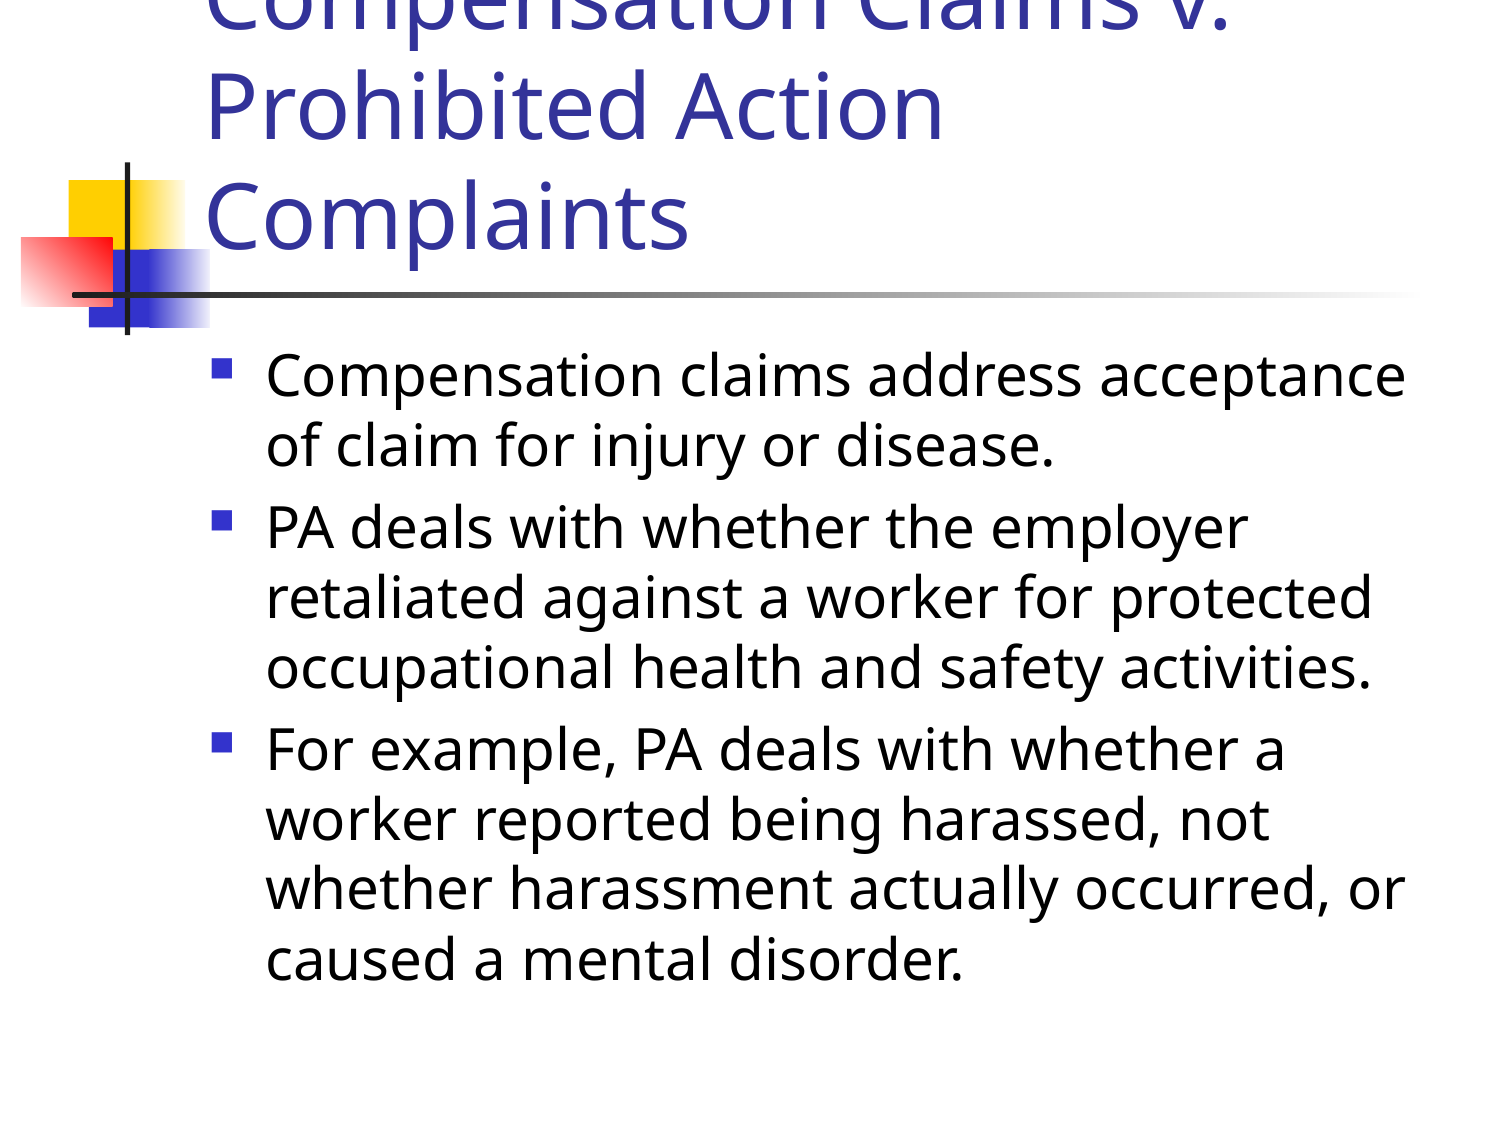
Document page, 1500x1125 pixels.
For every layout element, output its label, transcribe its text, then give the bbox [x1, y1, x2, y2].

list Compensation claims address acceptance of claim for injury or disease. PA deals with whether the employer retaliated against a worker for protected occupational health and safety activities. For example, PA deals with whether a worker reported being harassed, not whether harassment actually occurred, or caused a mental disorder. [193, 331, 1469, 1006]
title Compensation Claims v. Prohibited Action Complaints [188, 35, 1468, 275]
